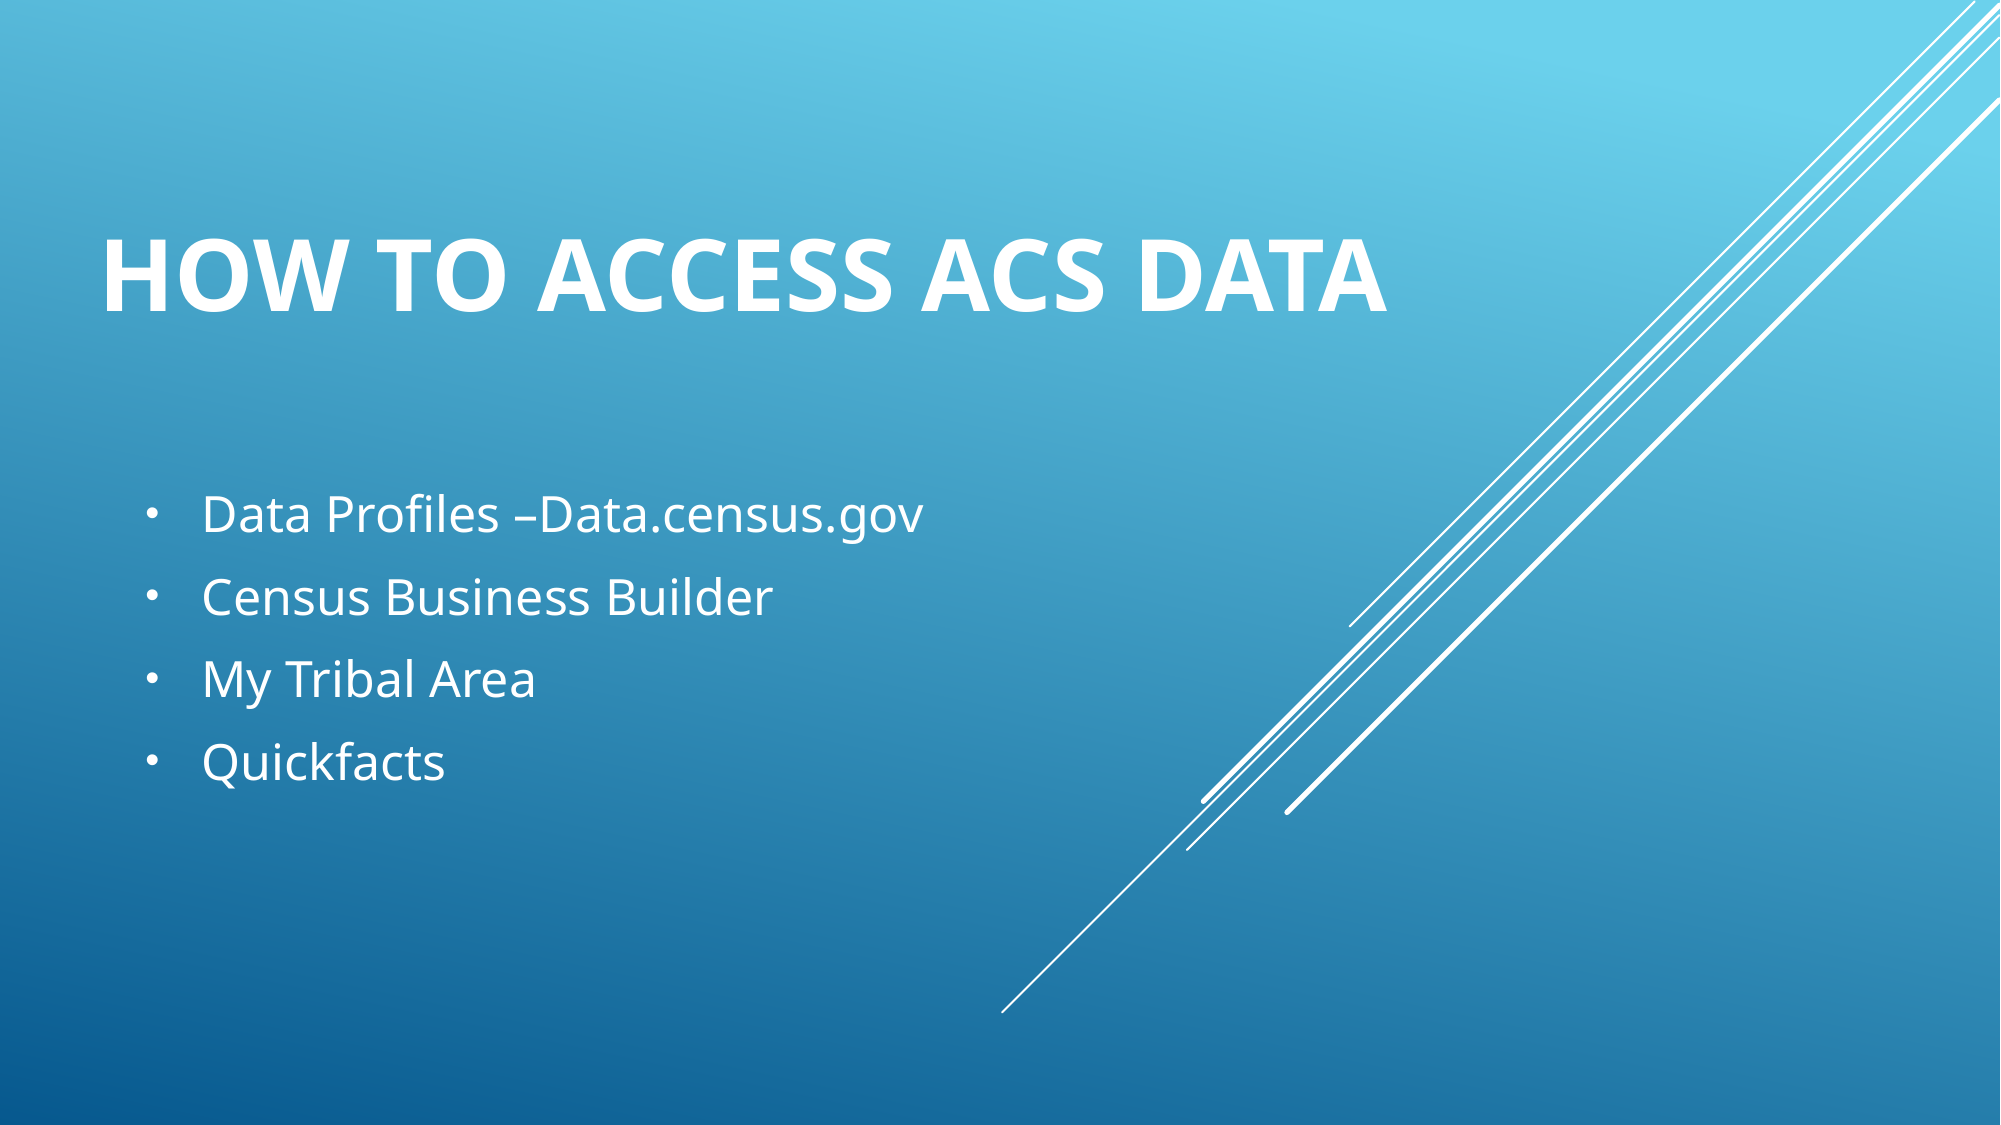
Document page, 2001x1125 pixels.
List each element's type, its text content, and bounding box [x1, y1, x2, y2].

title How to access acs data [83, 197, 1643, 459]
subtitle Data Profiles –Data.census.gov Census Business Builder My Tribal Area Quickfacts [130, 475, 1181, 795]
